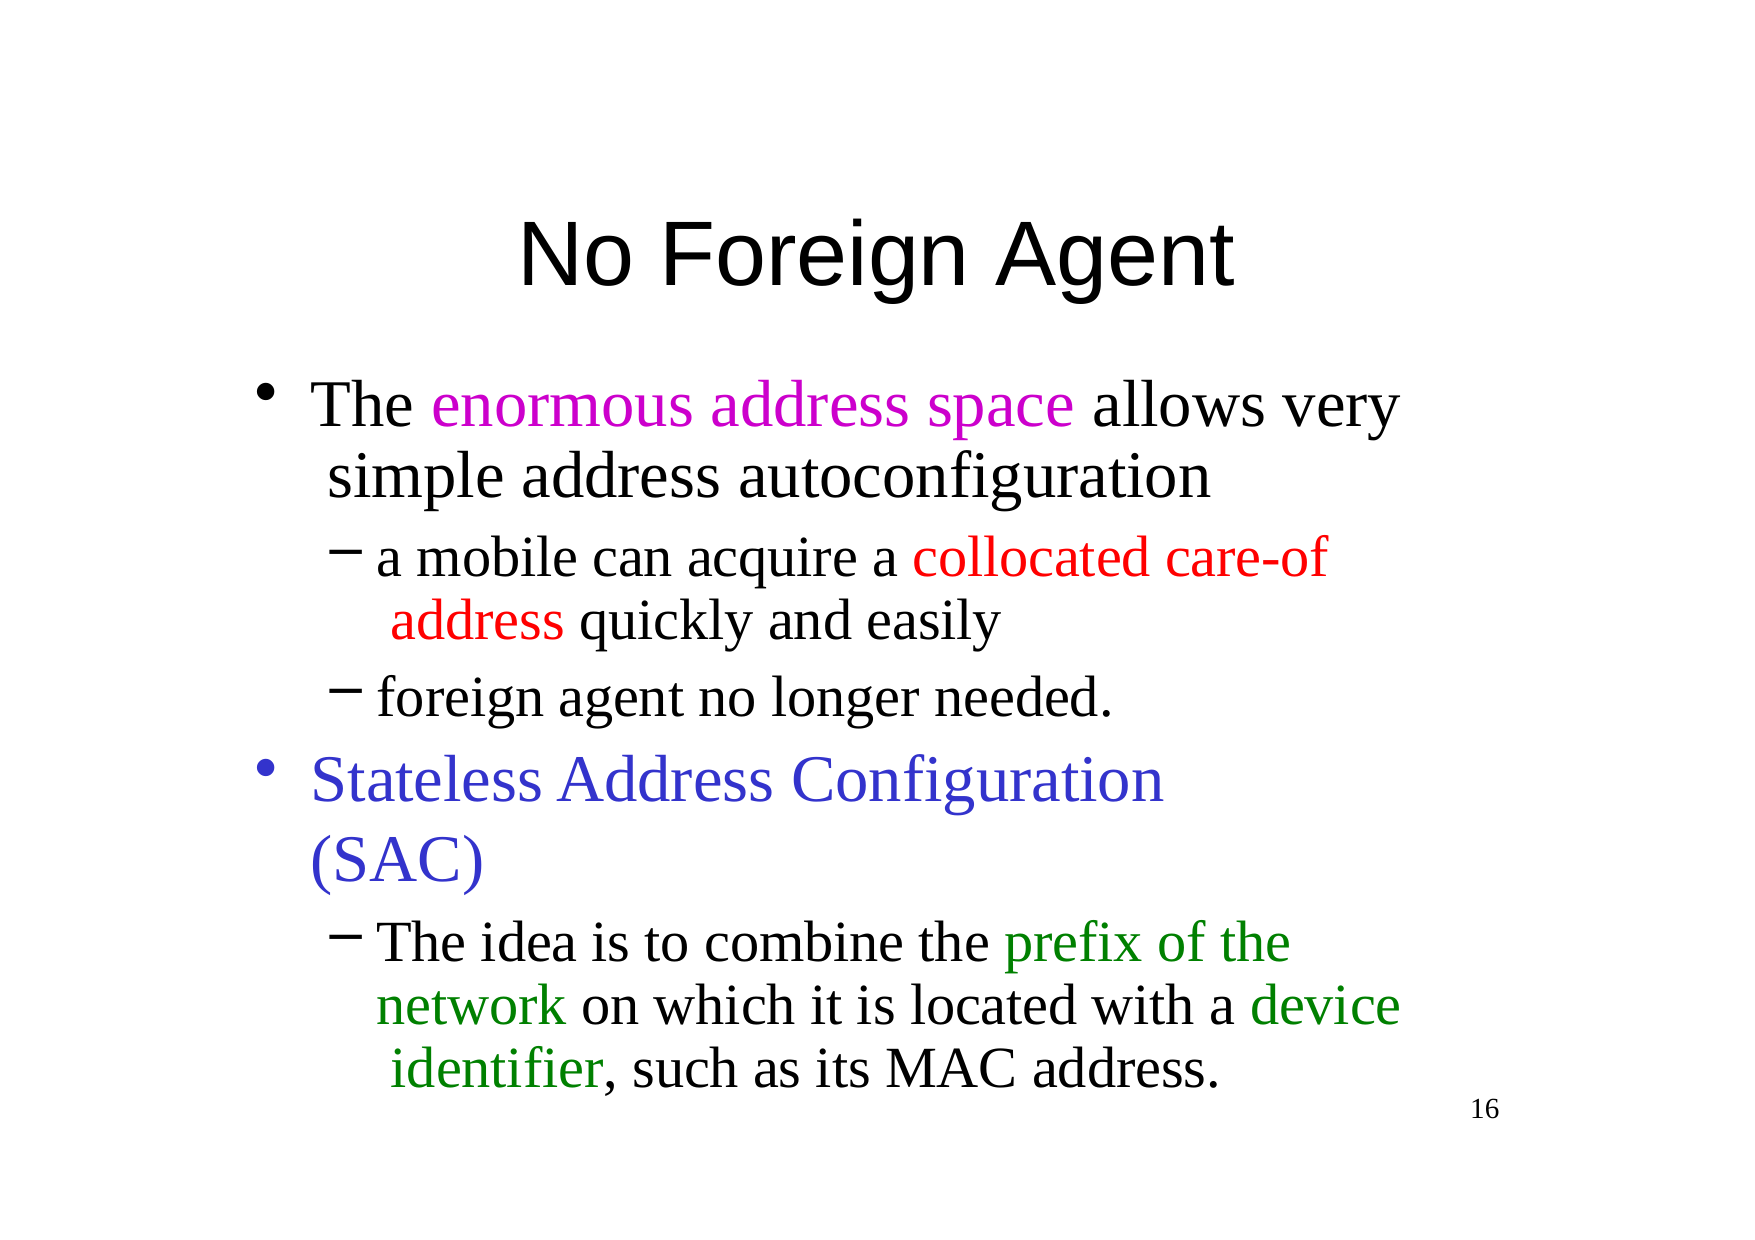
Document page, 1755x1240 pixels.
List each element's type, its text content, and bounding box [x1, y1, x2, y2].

slide_number 16 [1466, 1089, 1504, 1240]
text_box The enormous address space allows very simple address autoconfiguration a mobile can acquire a collocated care-of address quickly and easily foreign agent no longer needed. Stateless Address Configuration (SAC) The idea is to combine the prefix of the network on which it is located with a device identifier, such as its MAC address. [252, 356, 1408, 1100]
title No Foreign Agent [515, 191, 1239, 356]
